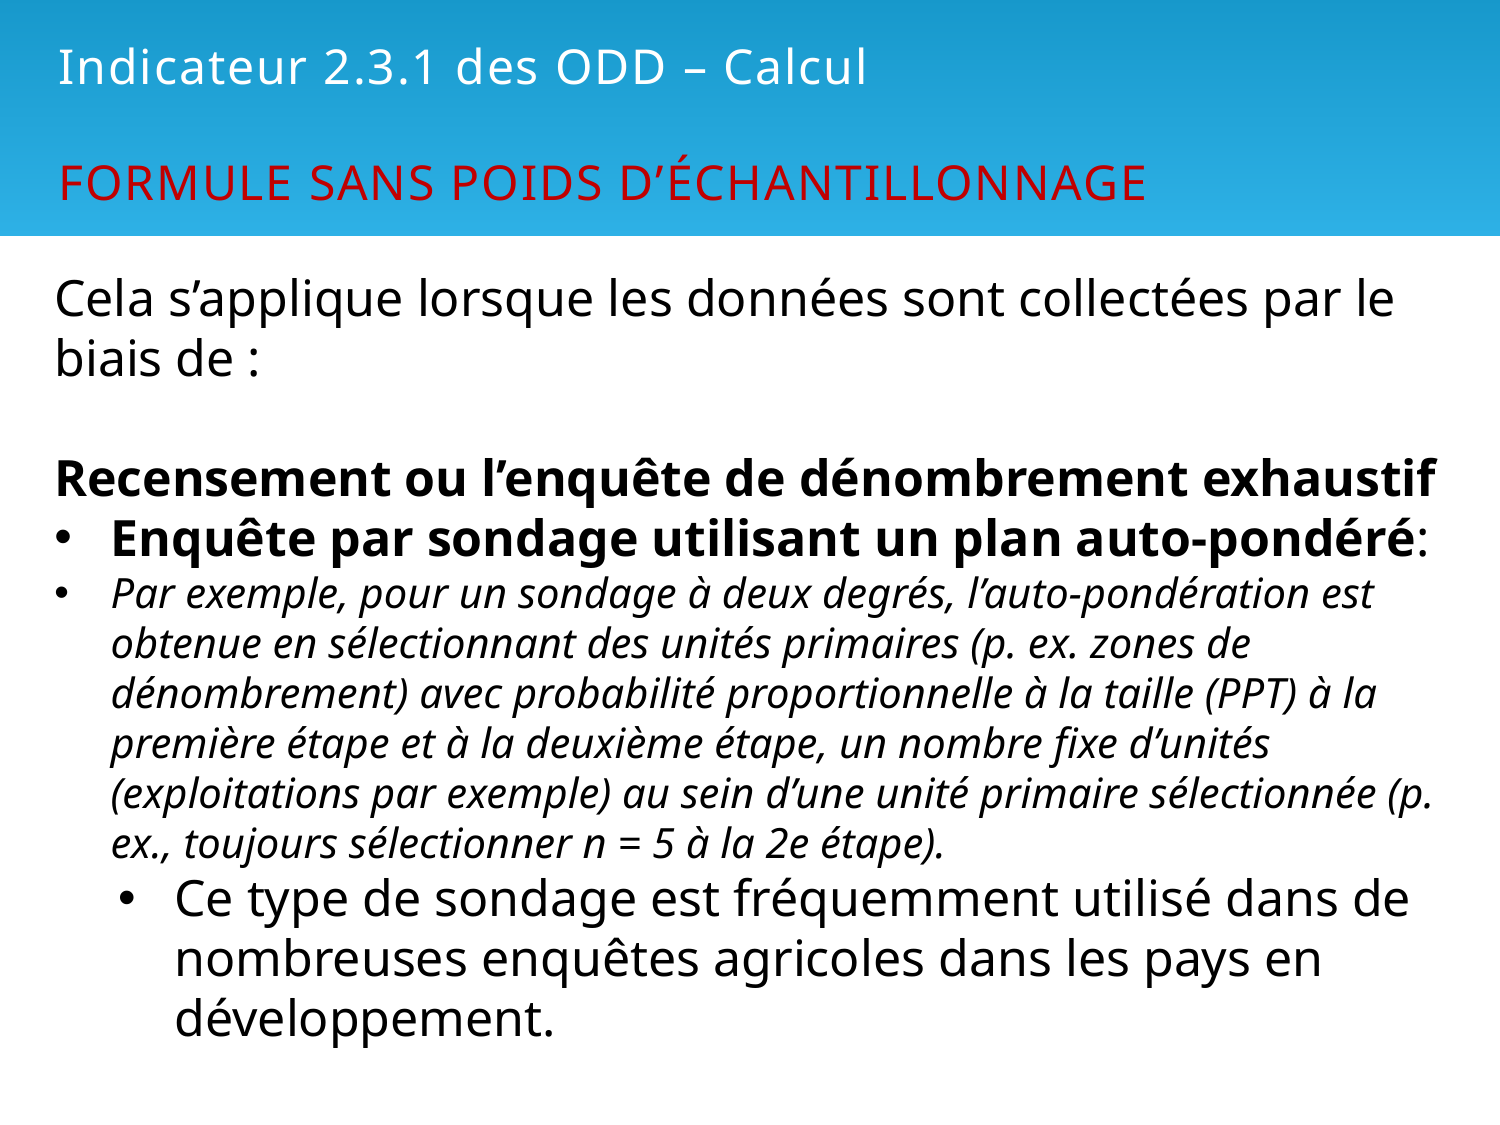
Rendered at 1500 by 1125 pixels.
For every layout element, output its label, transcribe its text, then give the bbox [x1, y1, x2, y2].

title Indicateur 2.3.1 des ODD – Calcul FORMULE SANS POIDS D’ÉCHANTILLONNAGE [41, 28, 1471, 221]
text_box [0, 0, 1500, 236]
text_box Cela s’applique lorsque les données sont collectées par le biais de : Recensement ou l’enquête de dénombrement exhaustif Enquête par sondage utilisant un plan auto-pondéré: Par exemple, pour un sondage à deux degrés, l’auto-pondération est obtenue en sélectionnant des unités primaires (p. ex. zones de dénombrement) avec probabilité proportionnelle à la taille (PPT) à la première étape et à la deuxième étape, un nombre fixe d’unités (exploitations par exemple) au sein d’une unité primaire sélectionnée (p. ex., toujours sélectionner n = 5 à la 2e étape). Ce type de sondage est fréquemment utilisé dans de nombreuses enquêtes agricoles dans les pays en développement. [41, 235, 1471, 1107]
